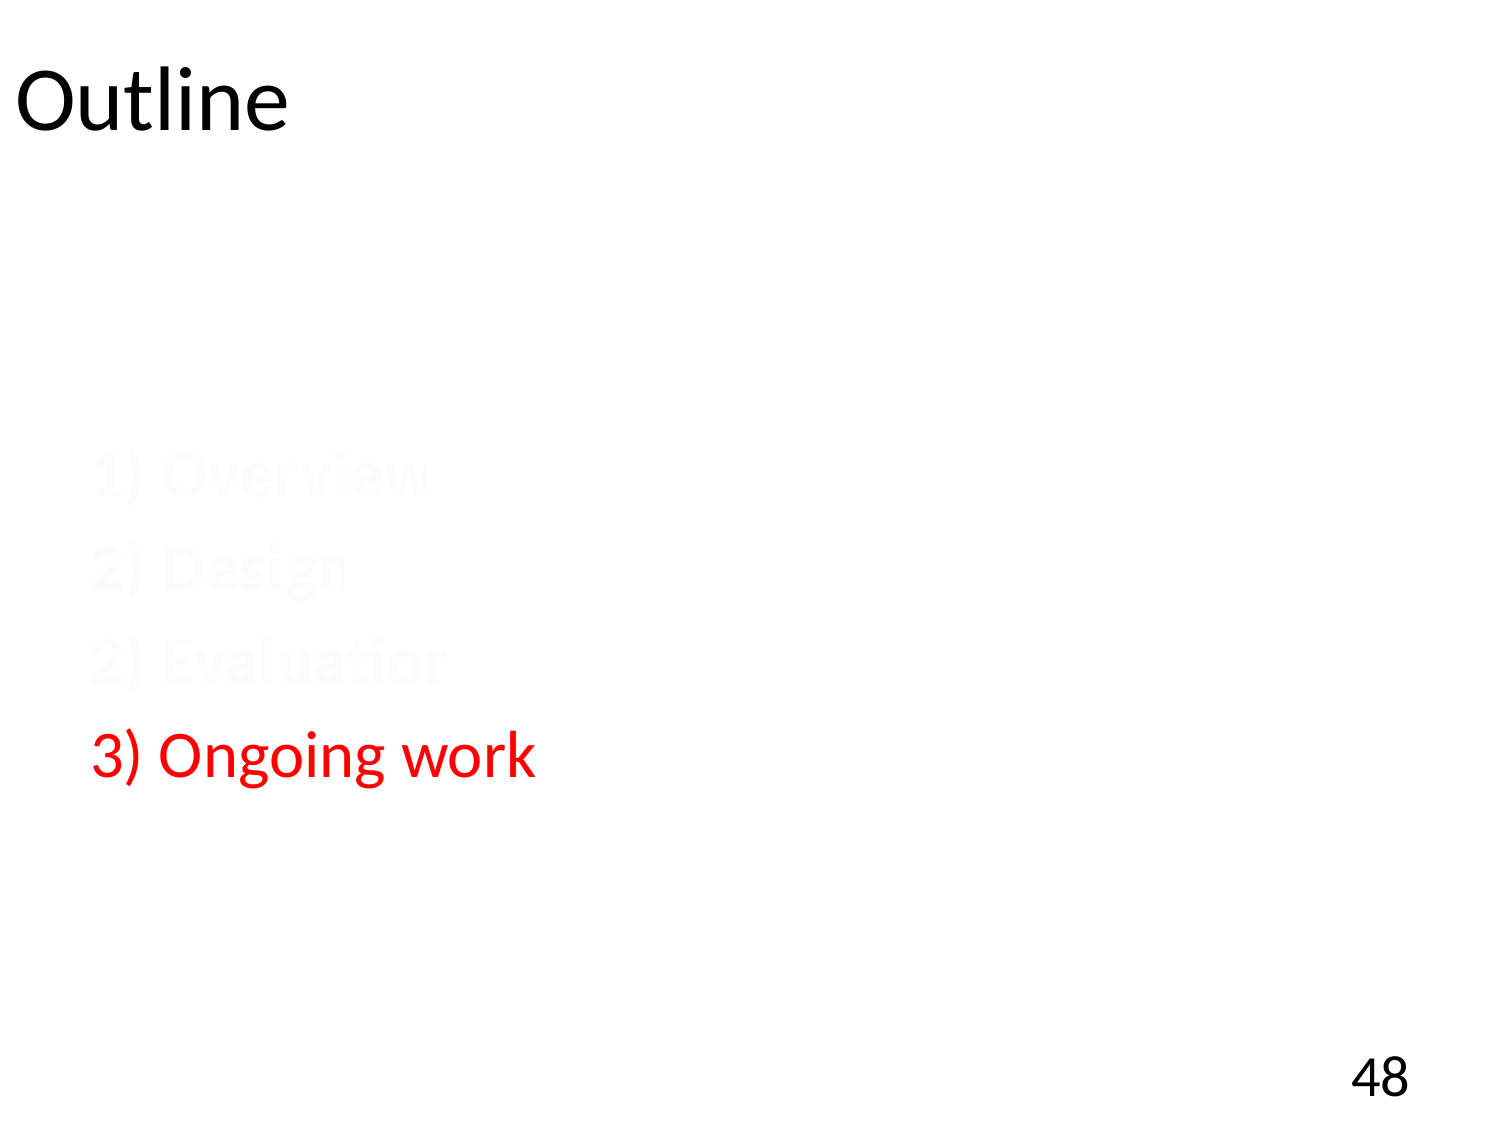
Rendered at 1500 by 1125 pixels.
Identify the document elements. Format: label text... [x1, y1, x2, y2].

list 1) Overview 2) Design 2) Evaluation 3) Ongoing work [75, 422, 1425, 838]
slide_number 48 [1074, 1042, 1425, 1103]
title Outline [0, 0, 1350, 188]
